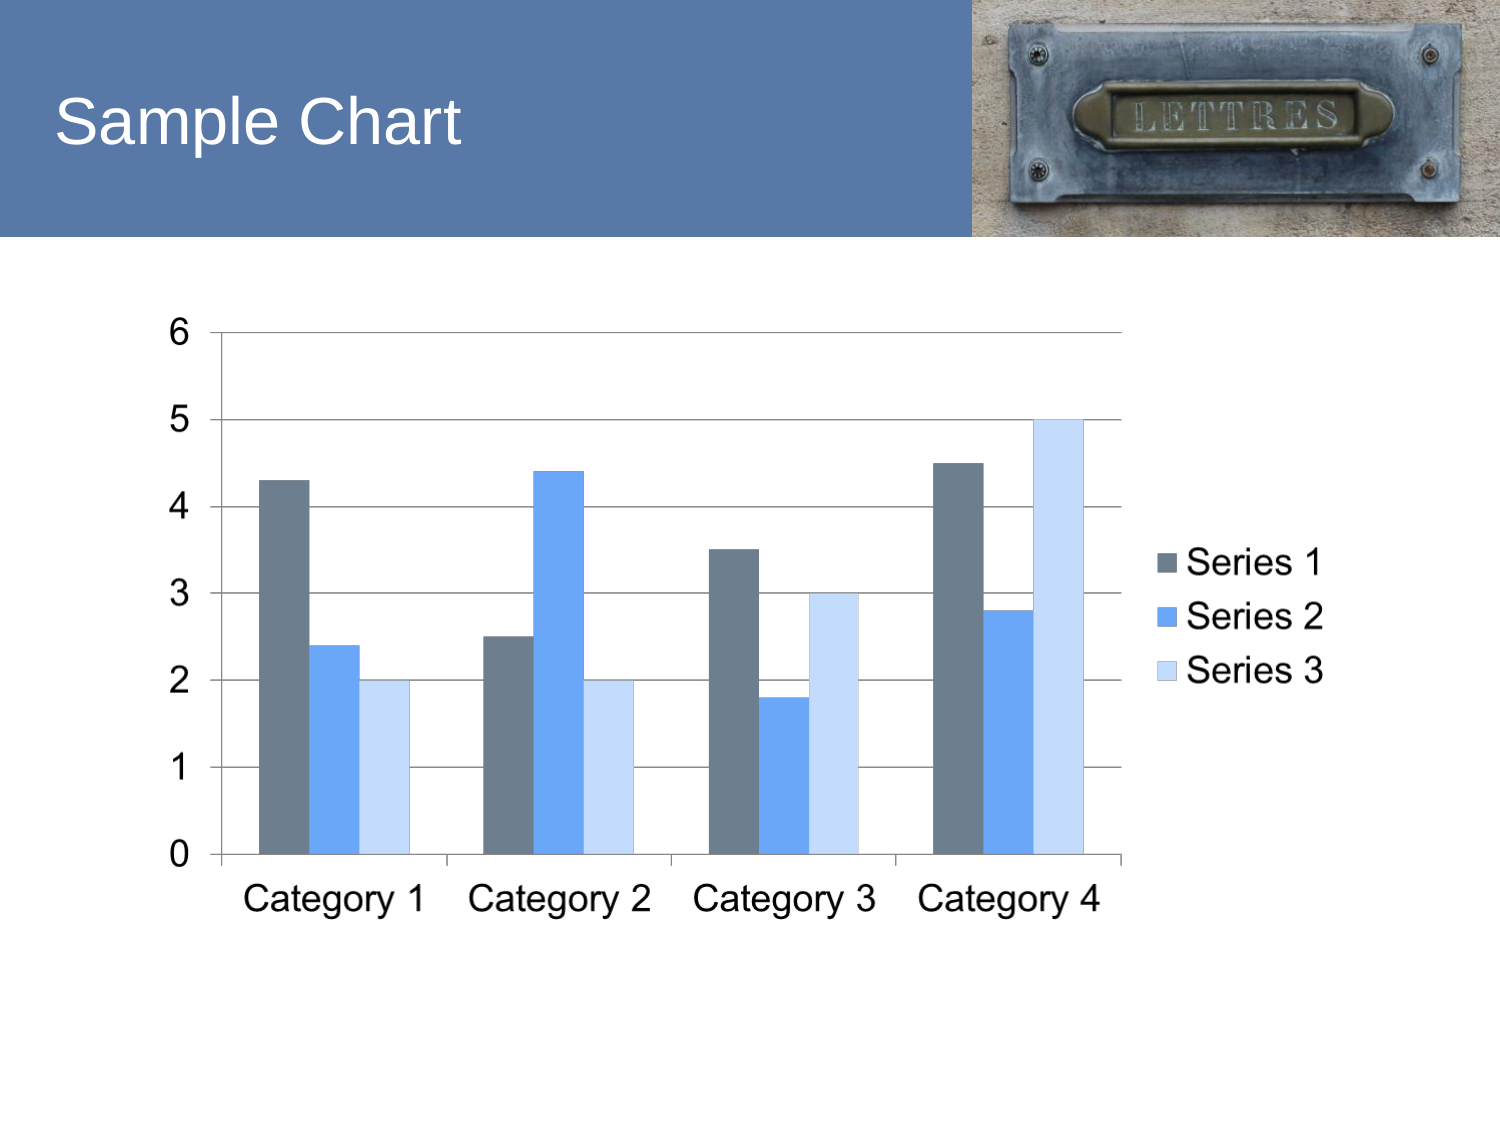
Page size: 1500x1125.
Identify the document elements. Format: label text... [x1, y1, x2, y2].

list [147, 293, 1353, 942]
title Sample Chart [39, 24, 1103, 212]
picture [972, 0, 1500, 237]
